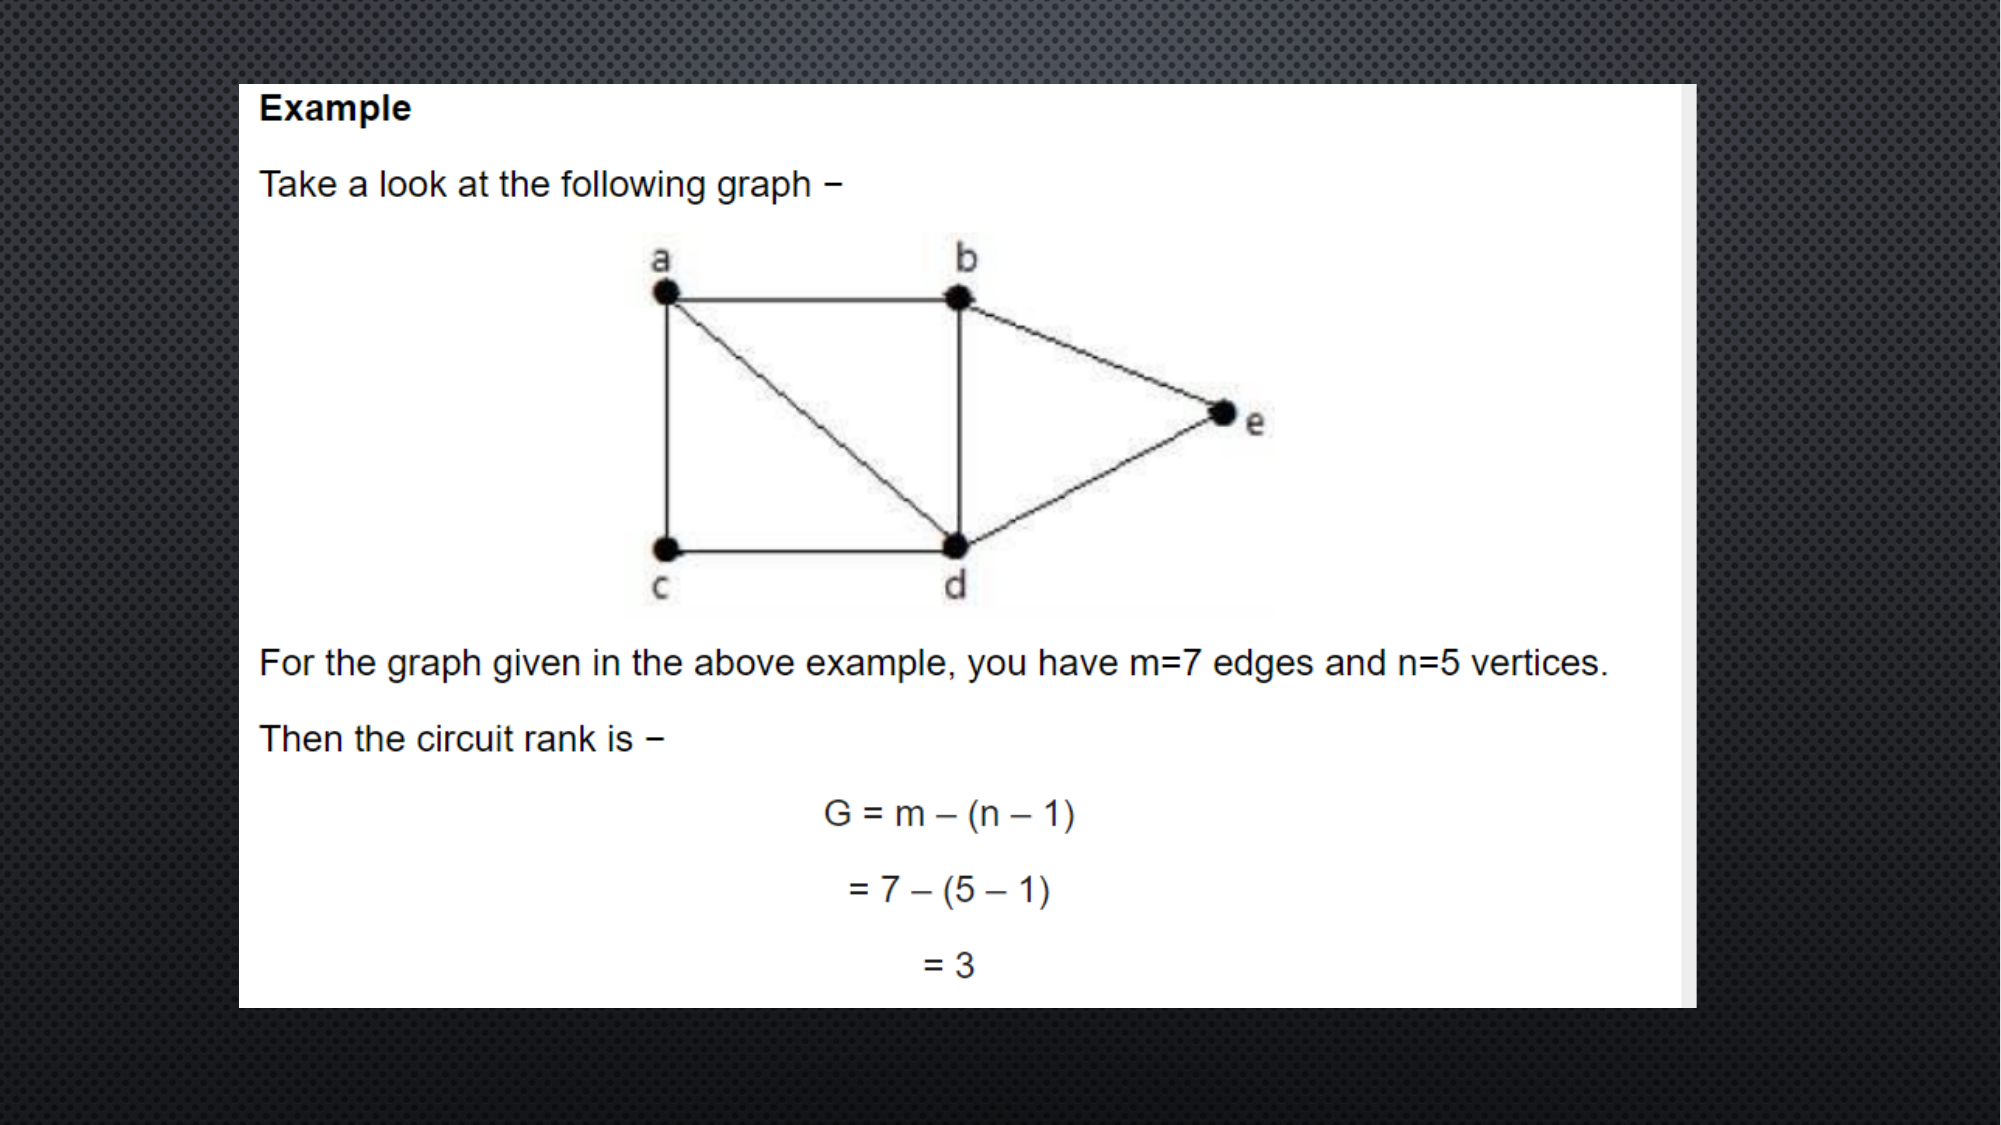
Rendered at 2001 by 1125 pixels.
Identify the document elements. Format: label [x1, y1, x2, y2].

picture [238, 84, 1697, 1009]
